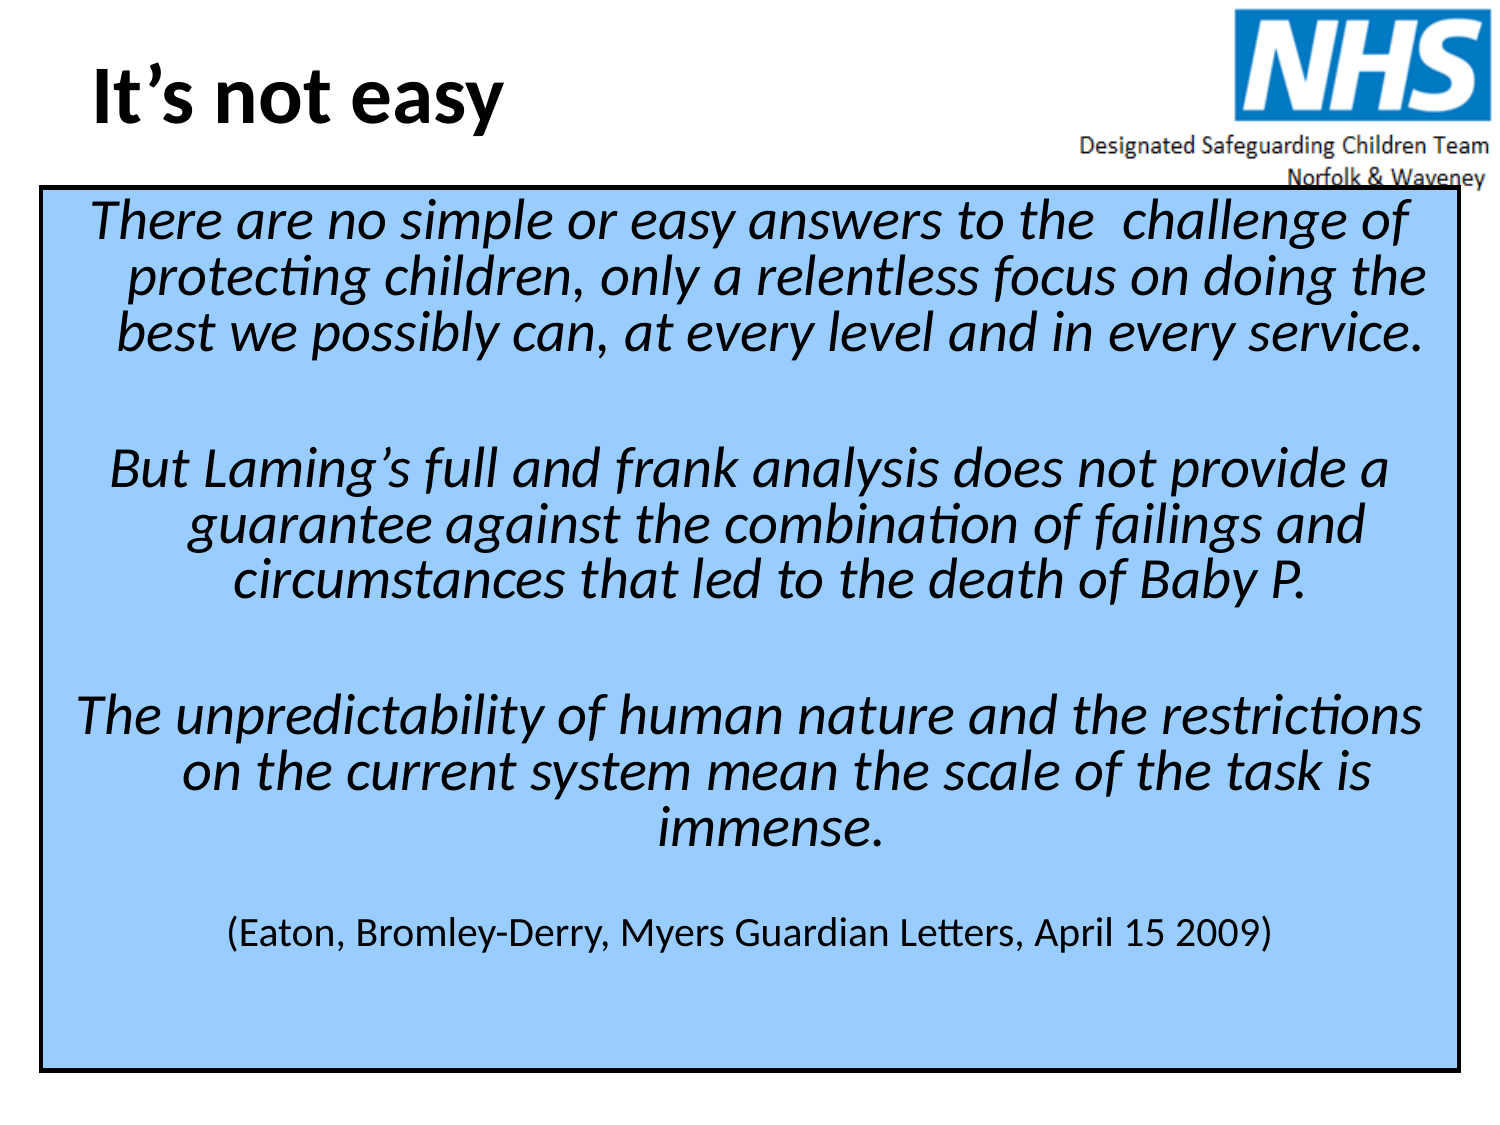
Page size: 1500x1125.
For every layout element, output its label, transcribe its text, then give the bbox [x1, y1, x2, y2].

picture [0, 0, 1500, 1125]
title It’s not easy [76, 30, 1428, 150]
list There are no simple or easy answers to the challenge of protecting children, only a relentless focus on doing the best we possibly can, at every level and in every service. But Laming’s full and frank analysis does not provide a guarantee against the combination of failings and circumstances that led to the death of Baby P. The unpredictability of human nature and the restrictions on the current system mean the scale of the task is immense. (Eaton, Bromley-Derry, Myers Guardian Letters, April 15 2009) [40, 187, 1460, 1071]
